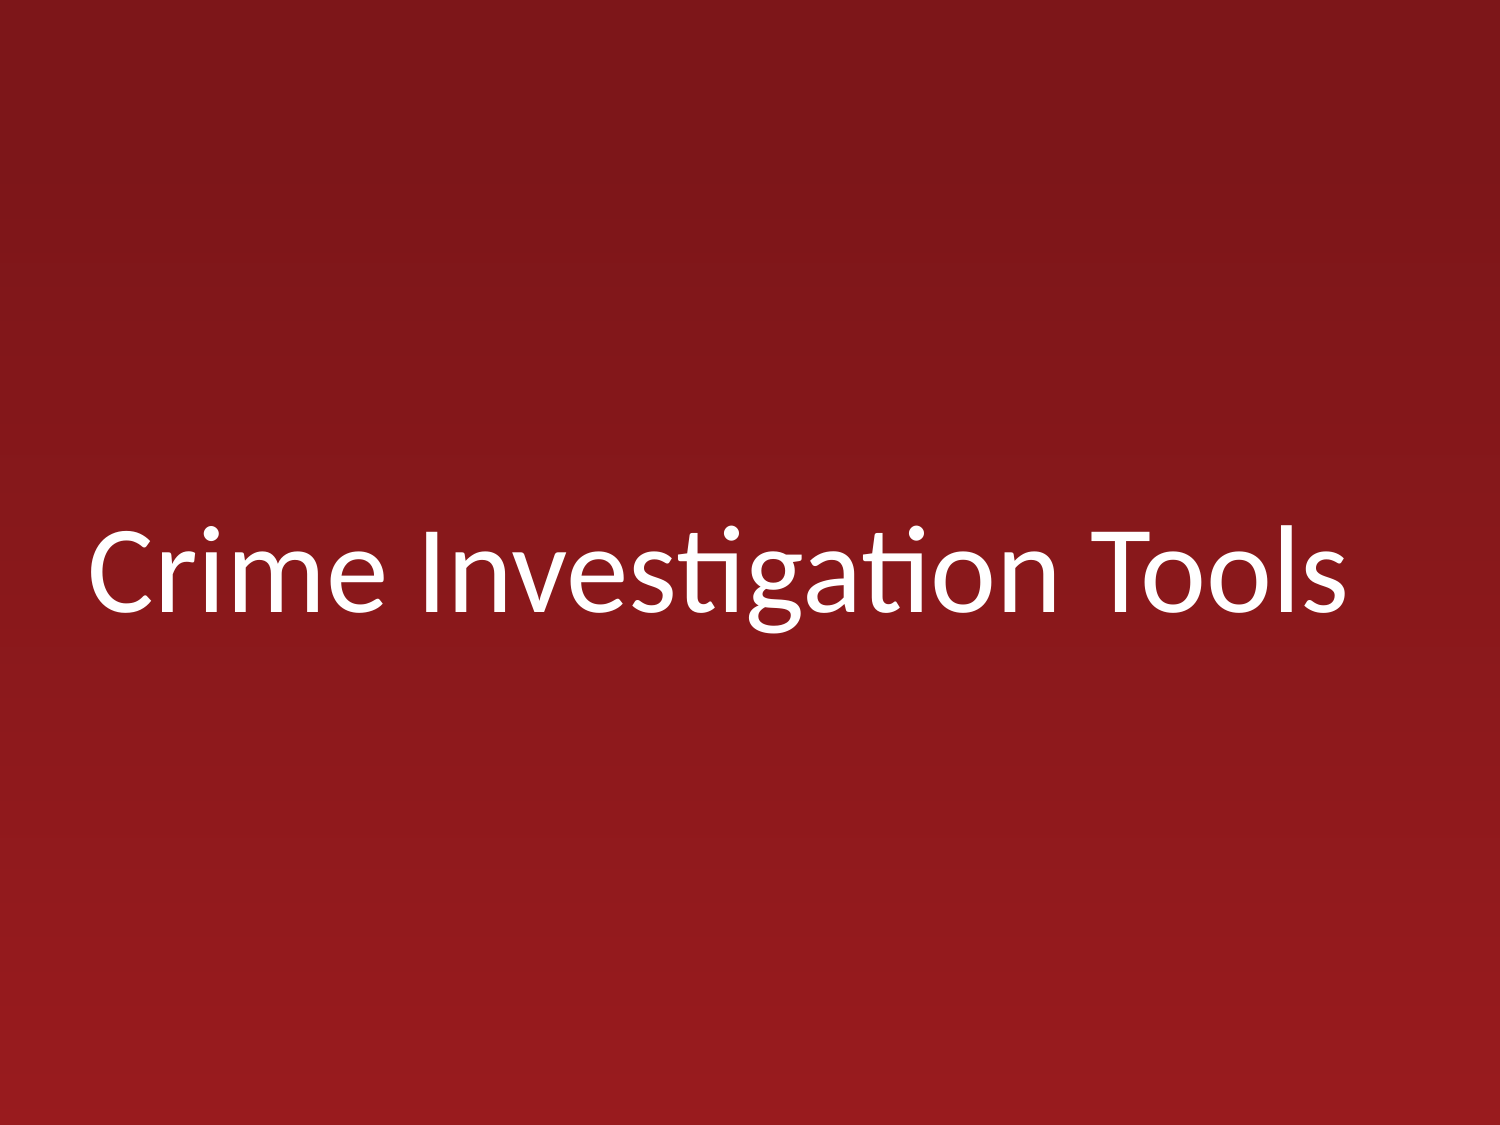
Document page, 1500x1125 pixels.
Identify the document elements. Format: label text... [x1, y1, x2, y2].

title Crime Investigation Tools [87, 337, 1376, 638]
